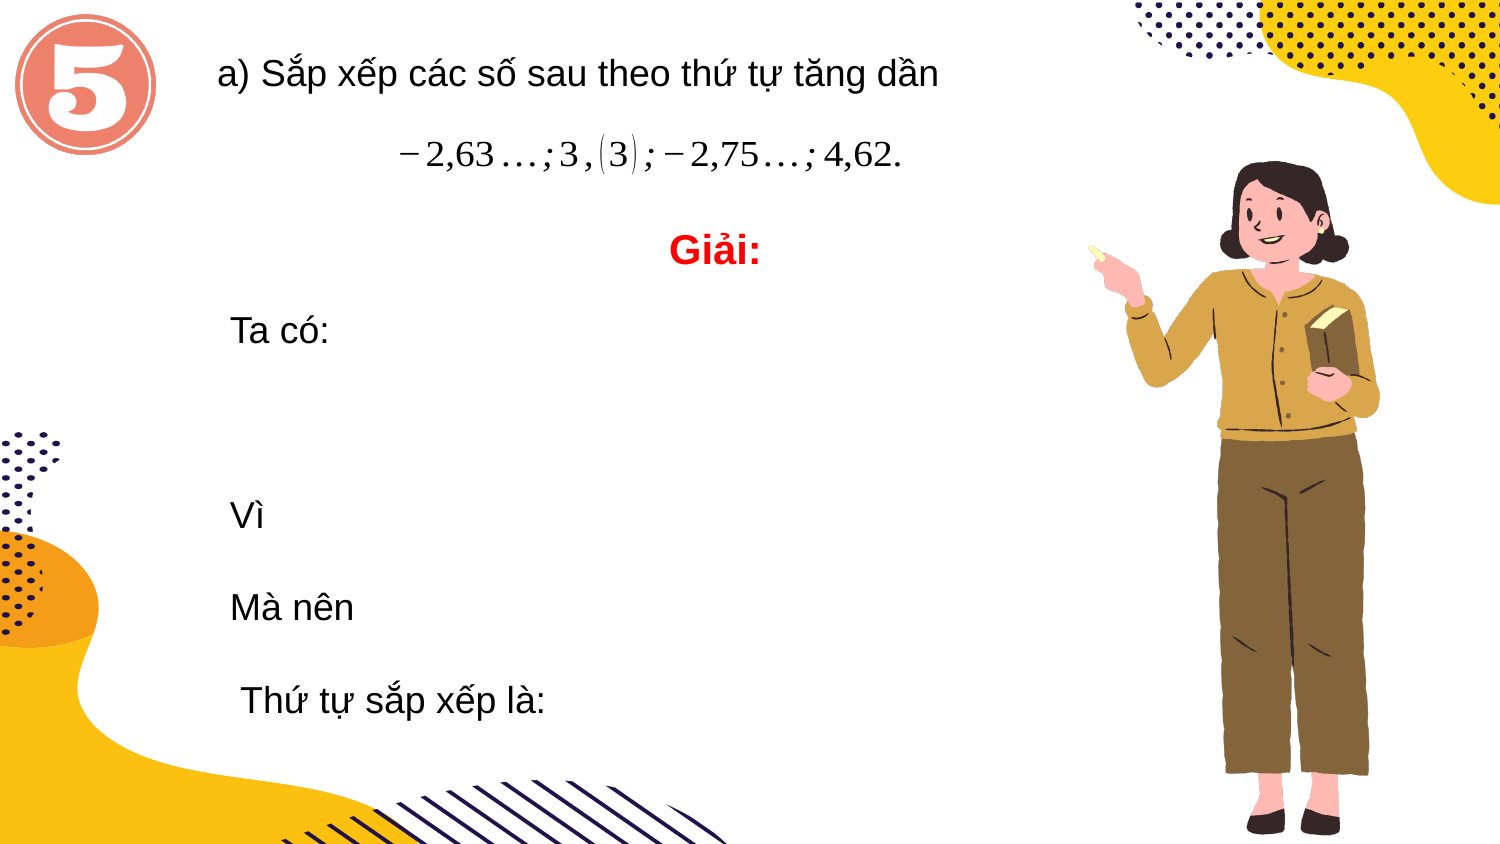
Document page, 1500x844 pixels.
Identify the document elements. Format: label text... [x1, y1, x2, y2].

picture [1088, 0, 1500, 836]
text_box Giải: [649, 215, 782, 281]
picture [0, 432, 60, 639]
text_box a) Sắp xếp các số sau theo thứ tự tăng dần [202, 41, 1010, 102]
picture [15, 14, 157, 155]
picture [281, 780, 729, 844]
